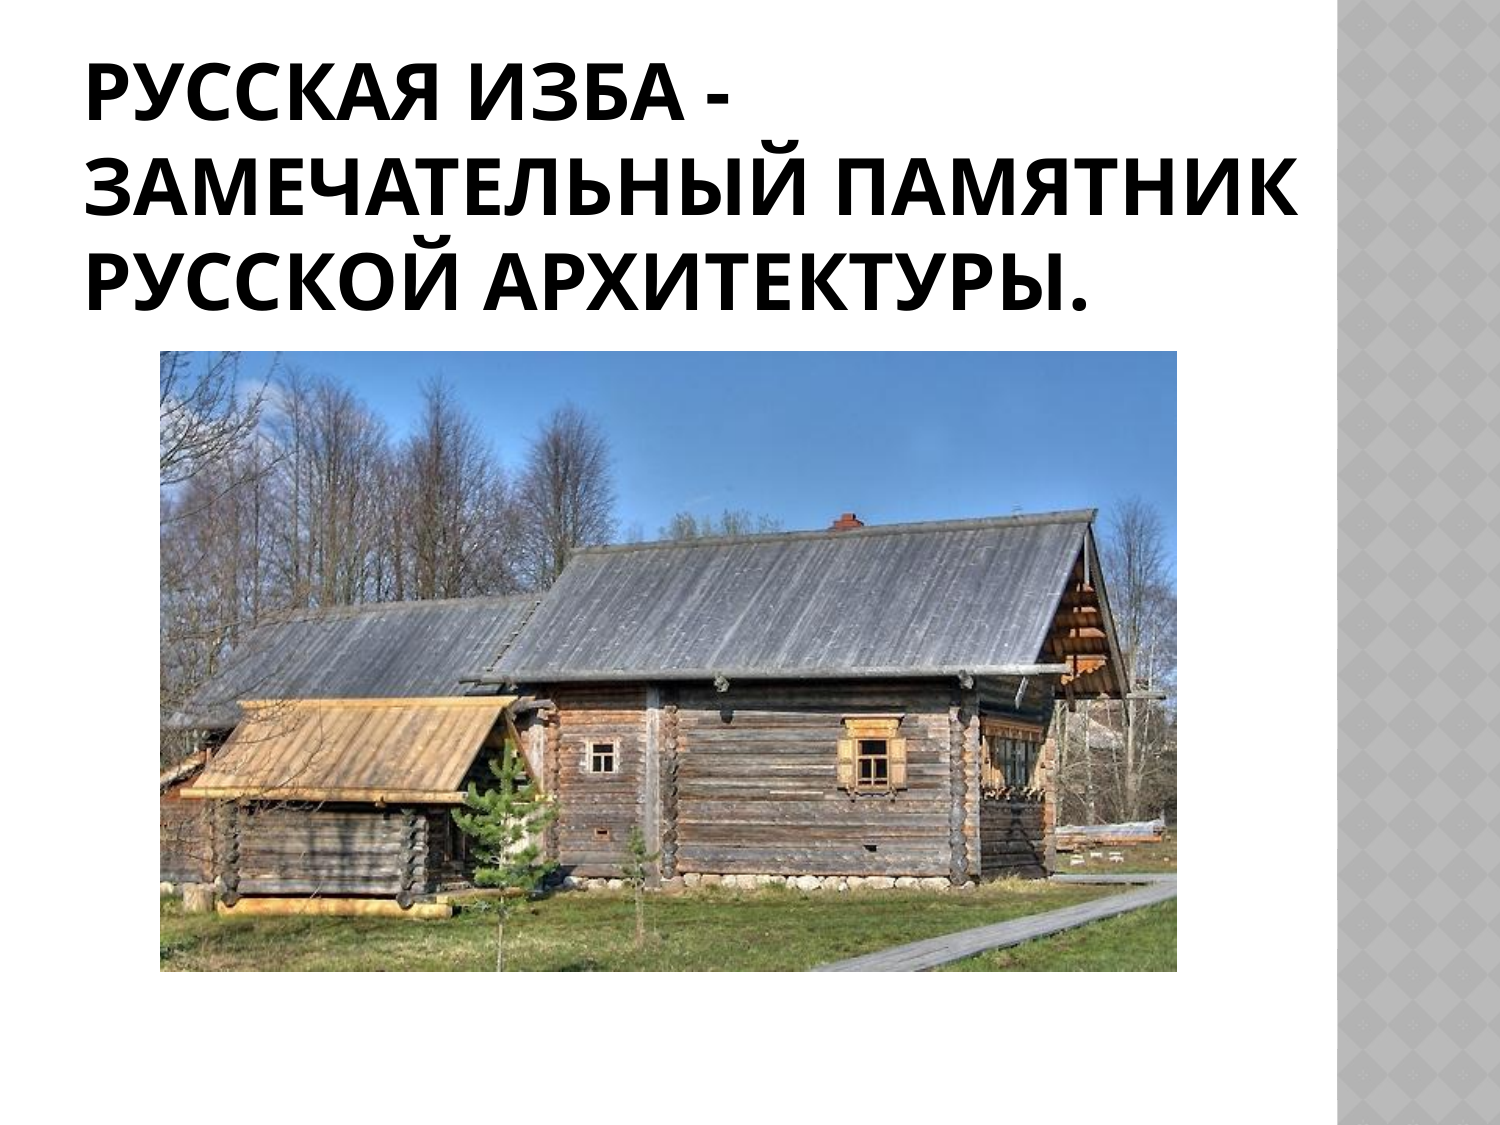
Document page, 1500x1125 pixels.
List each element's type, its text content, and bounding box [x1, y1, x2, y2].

title Русская изба - замечательный памятник русской архитектуры. [75, 0, 1341, 327]
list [160, 350, 1177, 973]
